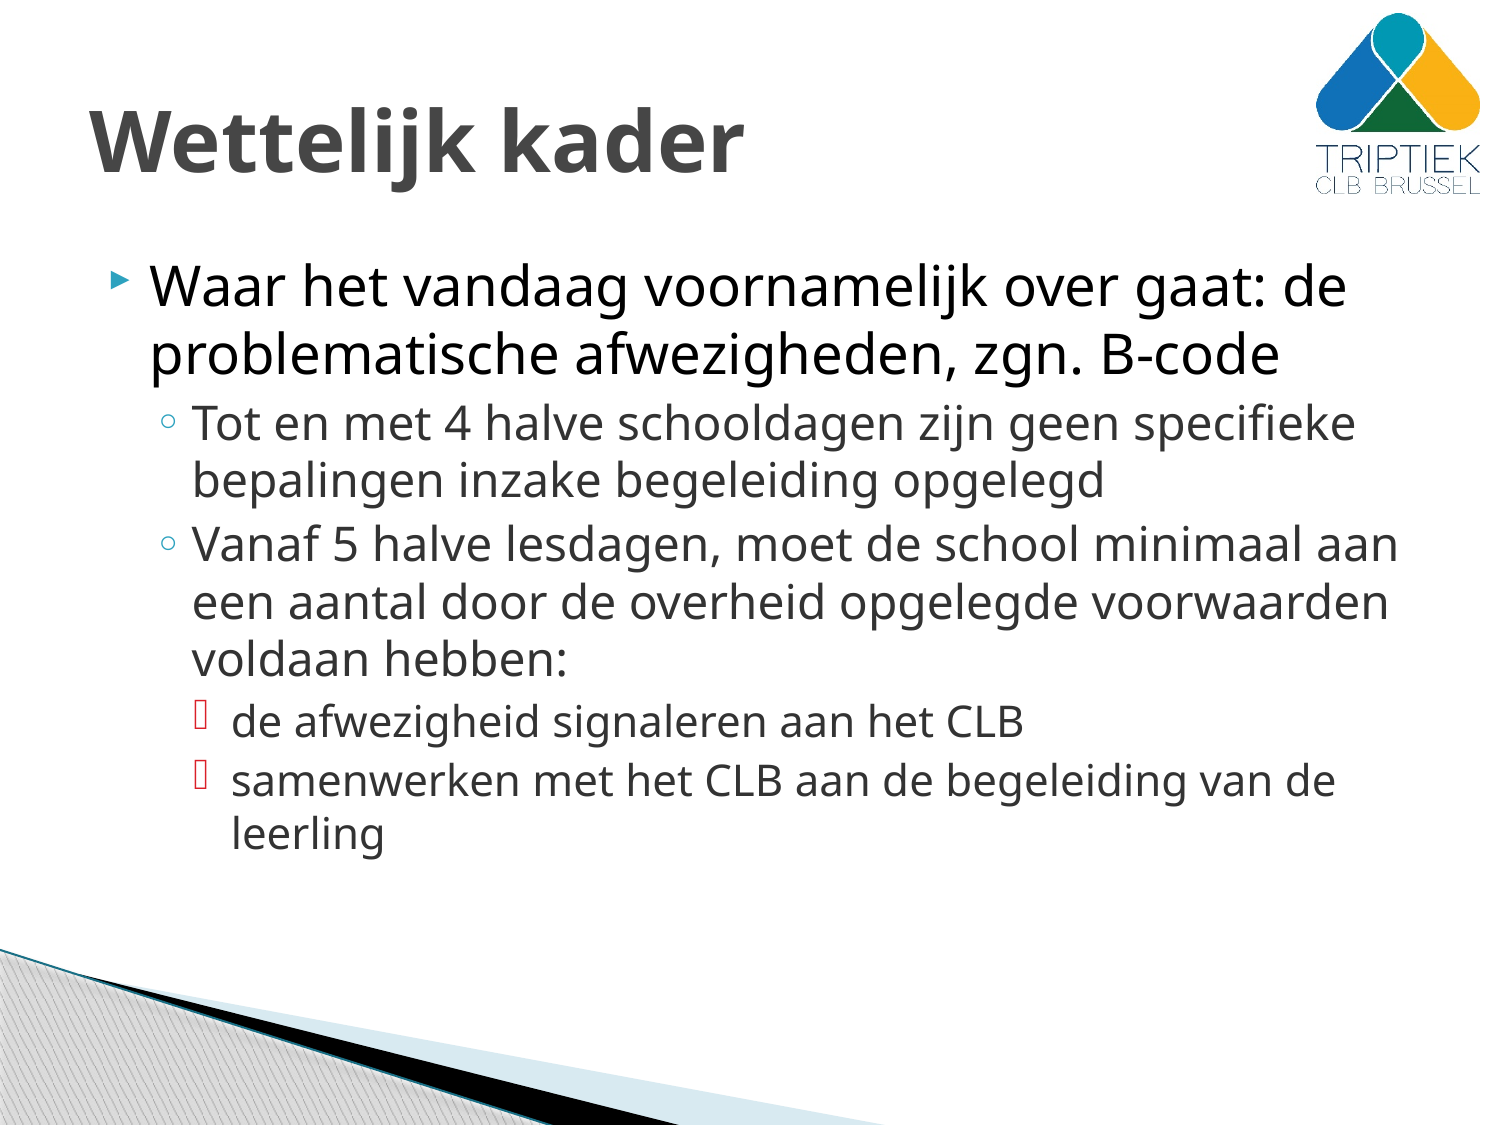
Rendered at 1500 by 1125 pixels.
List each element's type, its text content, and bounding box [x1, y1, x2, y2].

list Waar het vandaag voornamelijk over gaat: de problematische afwezigheden, zgn. B-code Tot en met 4 halve schooldagen zijn geen specifieke bepalingen inzake begeleiding opgelegd Vanaf 5 halve lesdagen, moet de school minimaal aan een aantal door de overheid opgelegde voorwaarden voldaan hebben: de afwezigheid signaleren aan het CLB samenwerken met het CLB aan de begeleiding van de leerling [75, 243, 1425, 986]
picture [1316, 13, 1480, 194]
title Wettelijk kader [75, 45, 1425, 233]
